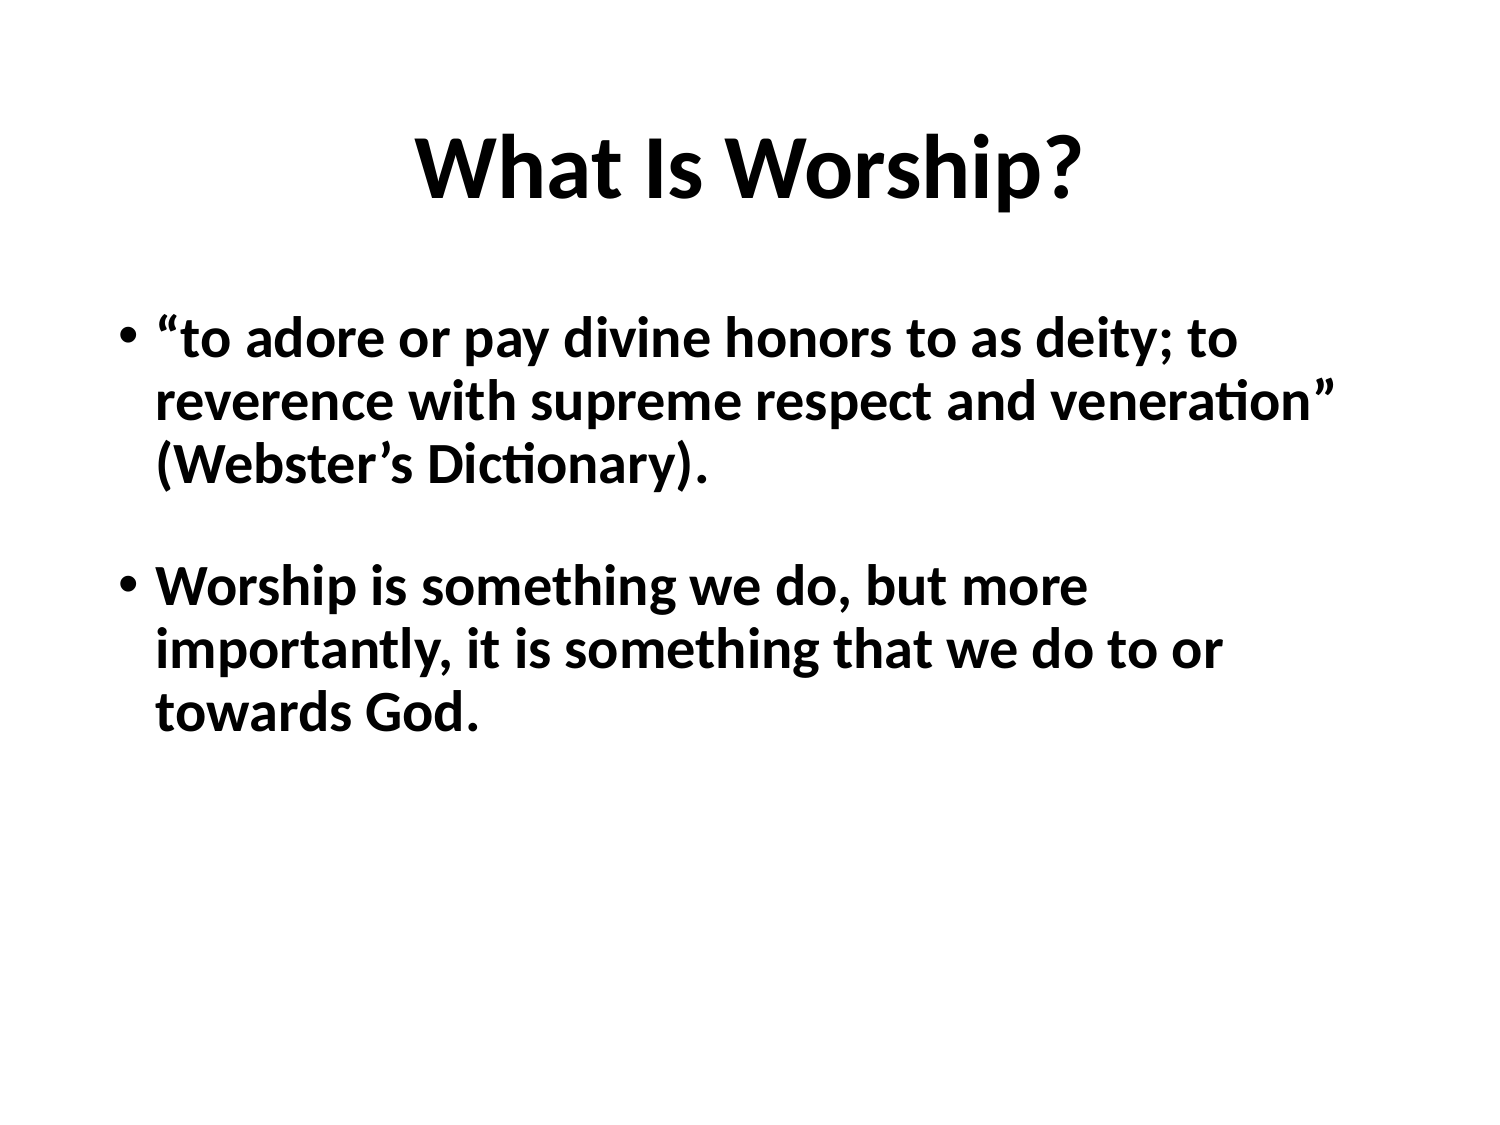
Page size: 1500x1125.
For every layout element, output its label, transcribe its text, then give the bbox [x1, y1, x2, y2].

title What Is Worship? [103, 59, 1397, 278]
list “to adore or pay divine honors to as deity; to reverence with supreme respect and veneration” (Webster’s Dictionary). Worship is something we do, but more importantly, it is something that we do to or towards God. [103, 299, 1397, 1014]
